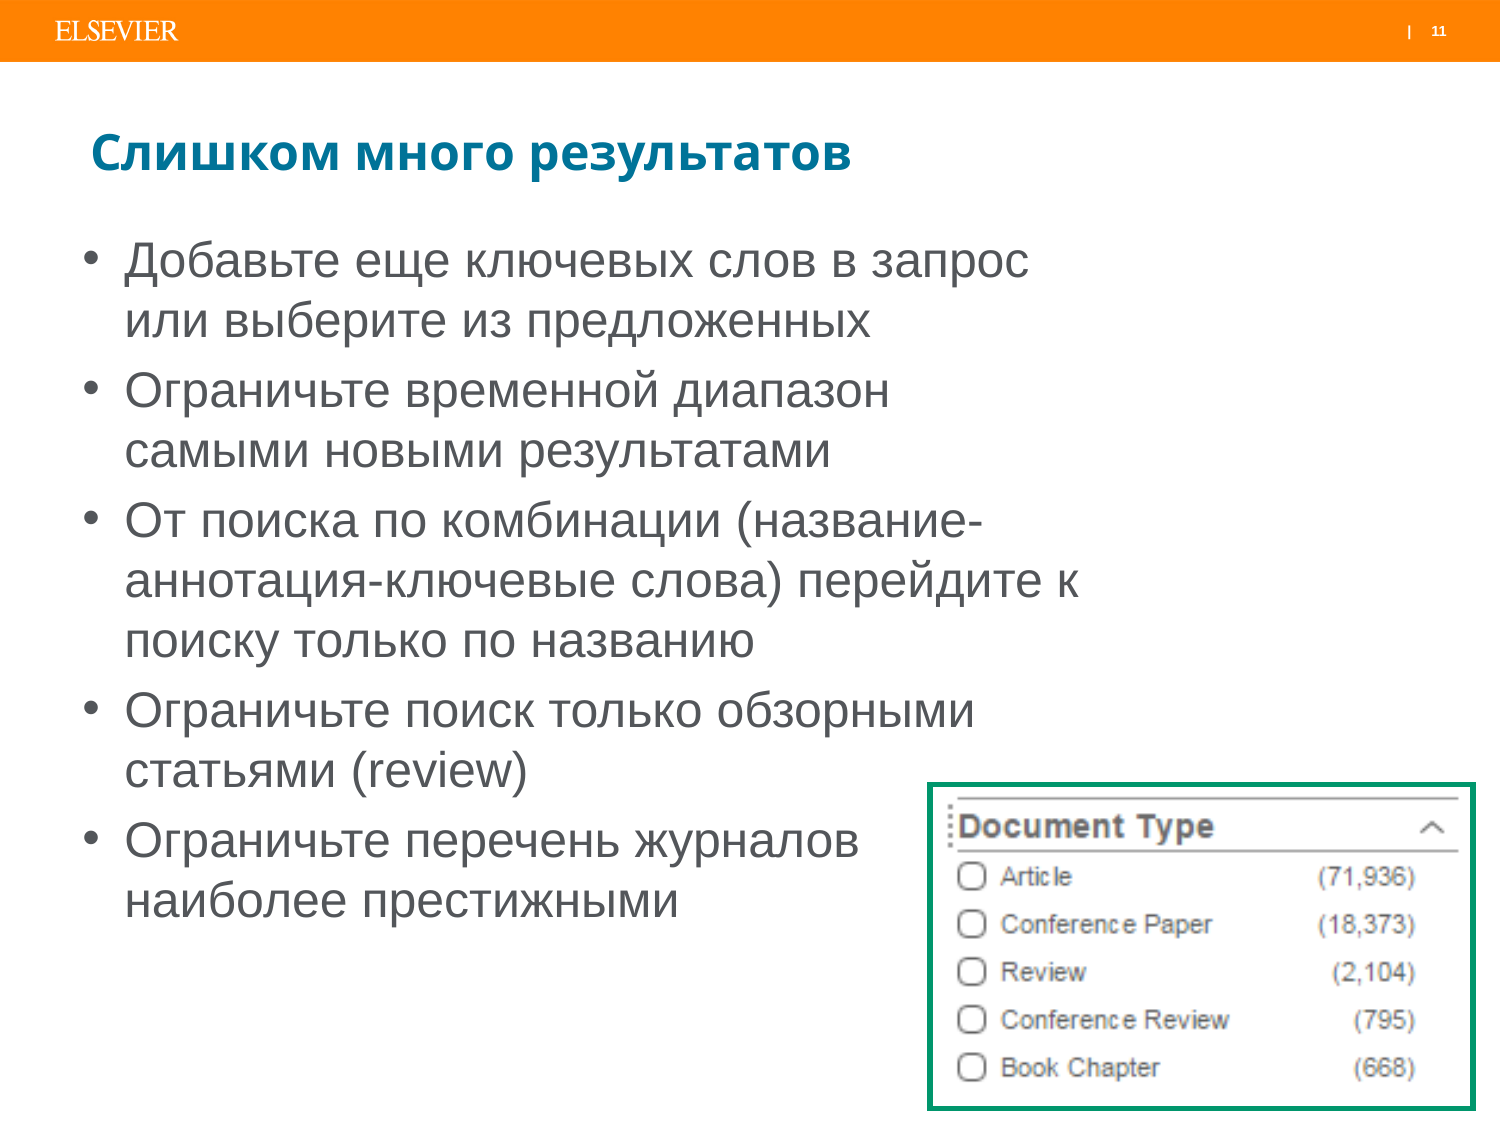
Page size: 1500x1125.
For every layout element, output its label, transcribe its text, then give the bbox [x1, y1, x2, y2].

picture [932, 786, 1471, 1107]
list Добавьте еще ключевых слов в запрос или выберите из предложенных Ограничьте временной диапазон самыми новыми результатами От поиска по комбинации (название-аннотация-ключевые слова) перейдите к поиску только по названию Ограничьте поиск только обзорными статьями (review) Ограничьте перечень журналов наиболее престижными [53, 219, 1105, 1024]
picture [0, 0, 1500, 62]
title Слишком много результатов [75, 115, 1427, 185]
